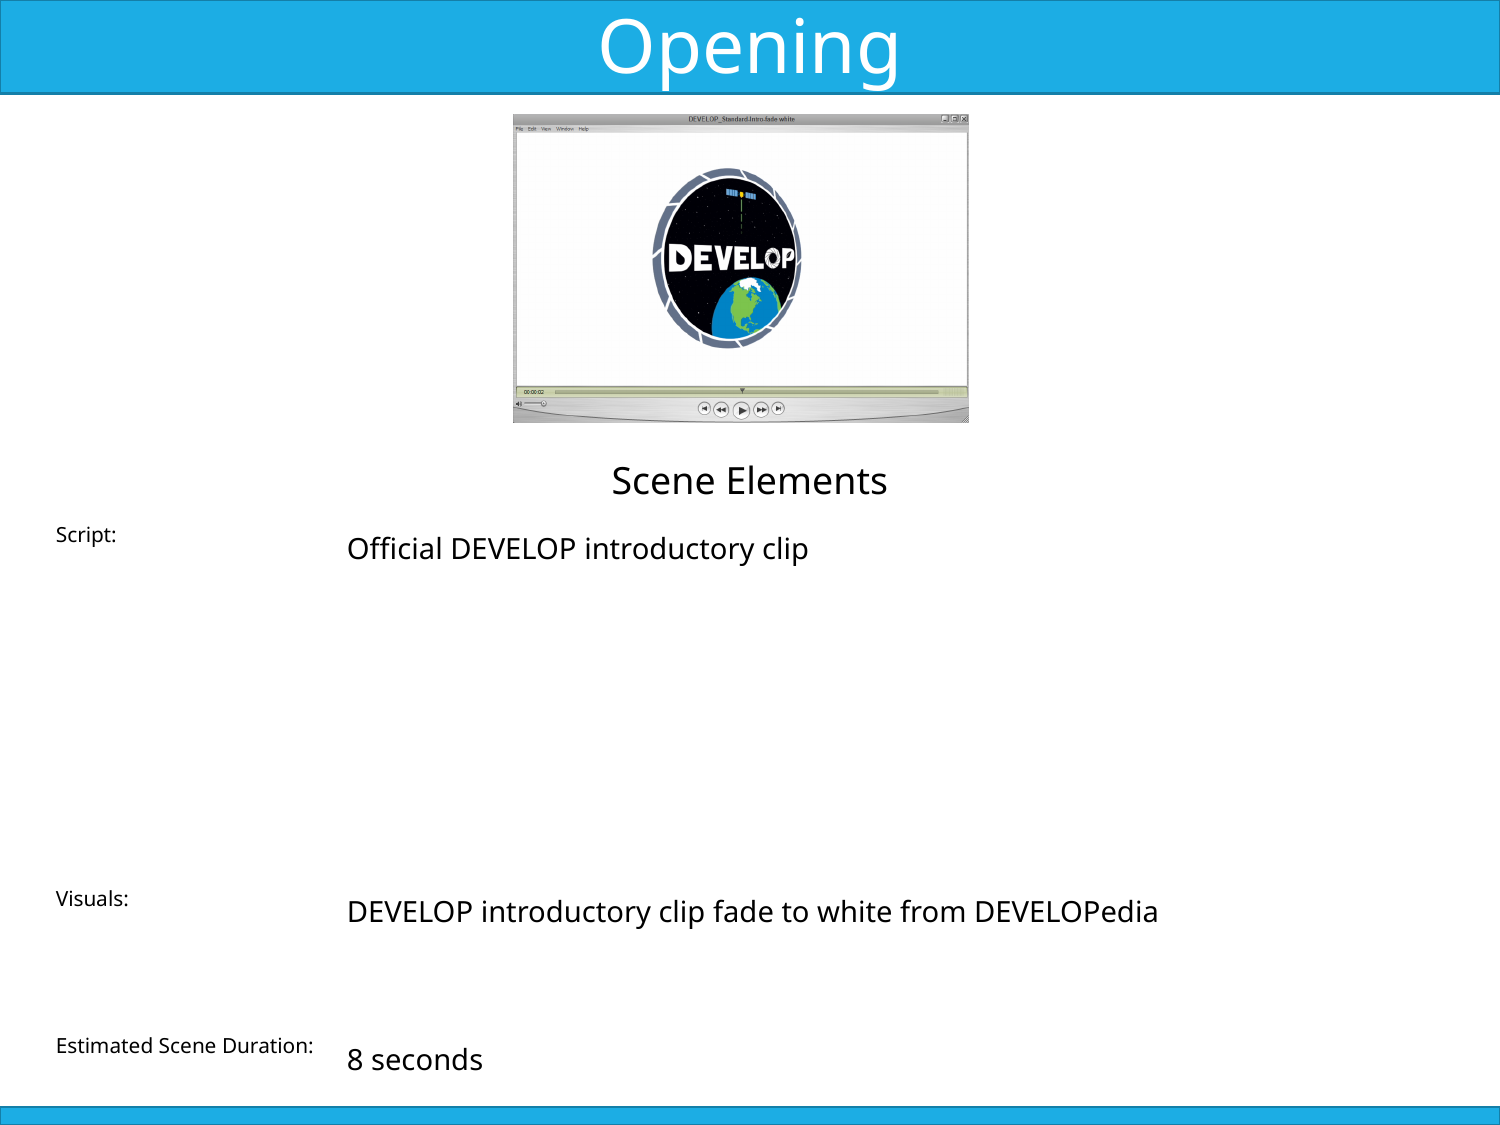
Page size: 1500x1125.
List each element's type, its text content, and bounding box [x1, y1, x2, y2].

text_box [0, 0, 229, 95]
text_box Opening [229, 0, 1271, 209]
table_header Scene Elements [41, 447, 1459, 513]
text_box [0, 1106, 1500, 1125]
table_cell DEVELOP introductory clip fade to white from DEVELOPedia [332, 876, 1459, 1024]
table_cell Estimated Scene Duration: [41, 1024, 332, 1094]
table_cell Visuals: [41, 876, 332, 1024]
table_cell 8 seconds [332, 1024, 1459, 1094]
table_cell Script: [41, 513, 332, 876]
picture [513, 114, 970, 424]
text_box [1271, 0, 1500, 95]
table_cell Official DEVELOP introductory clip [332, 513, 1459, 876]
